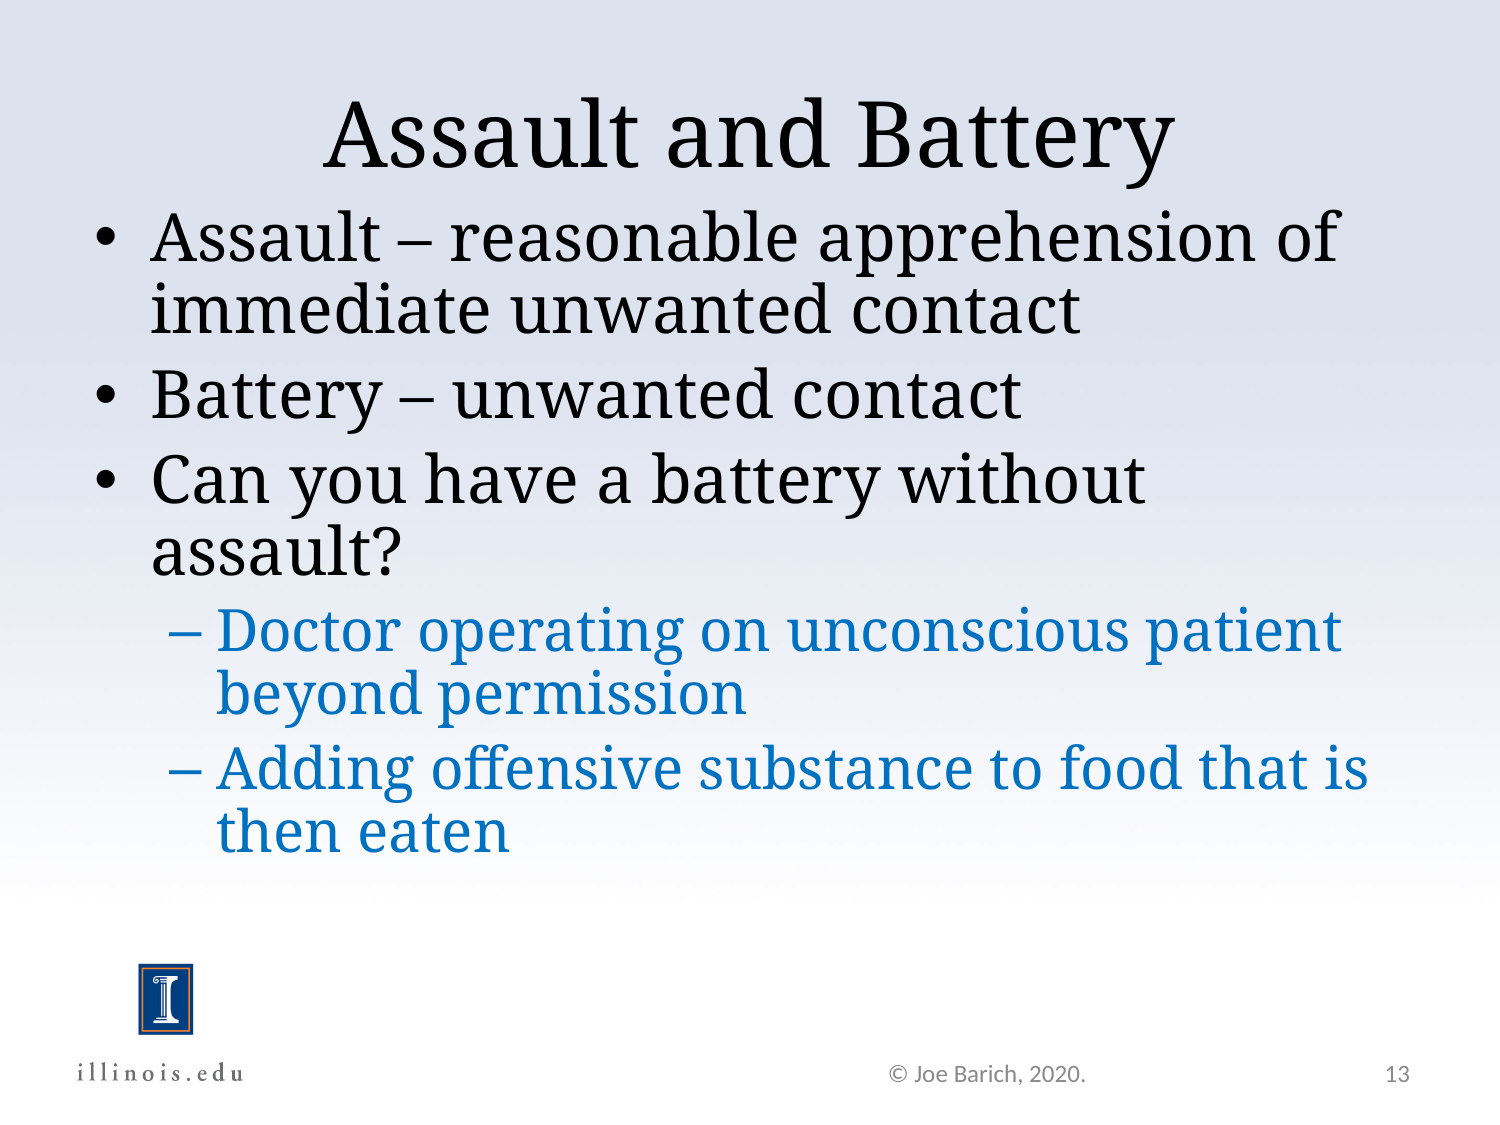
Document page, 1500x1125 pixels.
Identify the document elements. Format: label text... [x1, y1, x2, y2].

slide_number 13 [1250, 1042, 1425, 1103]
footer © Joe Barich, 2020. [750, 1042, 1225, 1103]
picture [0, 0, 1500, 1125]
title Assault and Battery [75, 37, 1425, 225]
list Assault – reasonable apprehension of immediate unwanted contact Battery – unwanted contact Can you have a battery without assault? Doctor operating on unconscious patient beyond permission Adding offensive substance to food that is then eaten [79, 196, 1430, 884]
